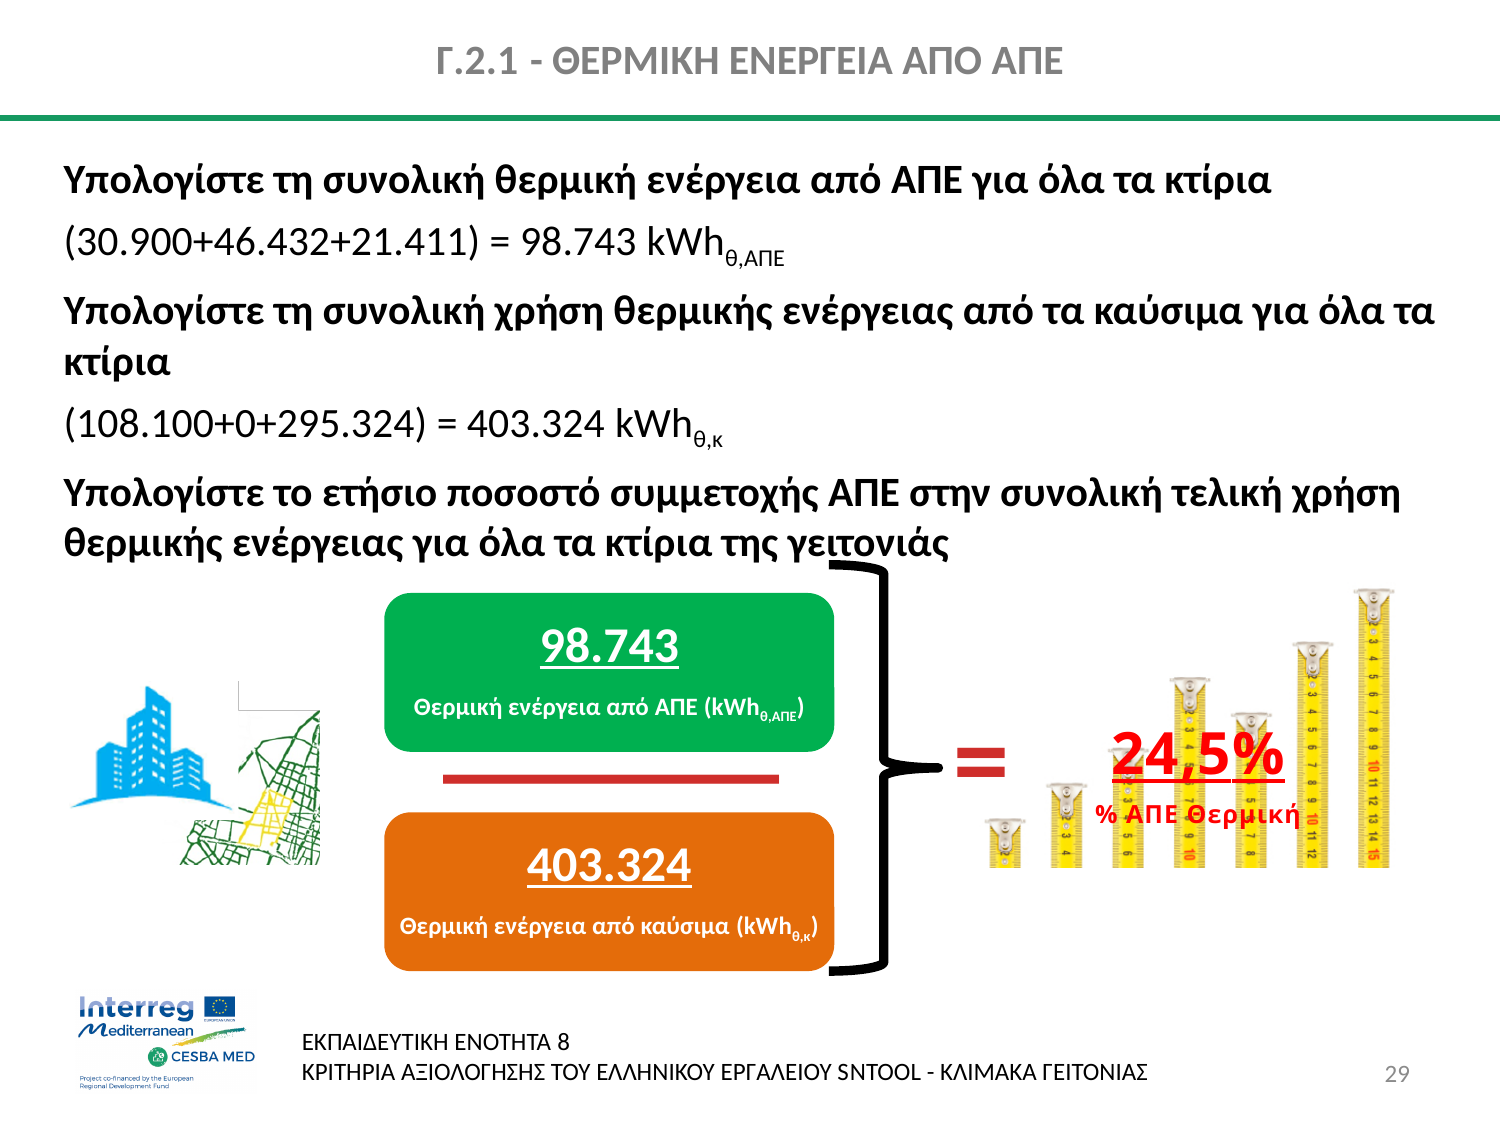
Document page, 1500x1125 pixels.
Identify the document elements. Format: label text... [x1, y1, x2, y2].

text_box 403.324 Θερμική ενέργεια από καύσιμα (kWhθ,κ) [382, 810, 828, 974]
text_box [828, 563, 914, 972]
picture [69, 681, 320, 866]
text_box 98.743 Θερμική ενέργεια από ΑΠΕ (kWhθ,ΑΠΕ) [382, 590, 828, 754]
picture [75, 989, 257, 1094]
slide_number 29 [1324, 1042, 1425, 1103]
text_box ______ [428, 648, 795, 799]
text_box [919, 580, 1477, 868]
text_box Υπολογίστε τη συνολική θερμική ενέργεια από ΑΠΕ για όλα τα κτίρια (30.900+46.432+21.411) = 98.743 kWhθ,ΑΠΕ Υπολογίστε τη συνολική χρήση θερμικής ενέργειας από τα καύσιμα για όλα τα κτίρια (108.100+0+295.324) = 403.324 kWhθ,κ Υπολογίστε το ετήσιο ποσοστό συμμετοχής ΑΠΕ στην συνολική τελική χρήση θερμικής ενέργειας για όλα τα κτίρια της γειτονιάς [48, 143, 1500, 540]
title Γ.2.1 - ΘΕΡΜΙΚΗ ΕΝΕΡΓΕΙΑ ΑΠΟ ΑΠΕ [0, 0, 1500, 117]
